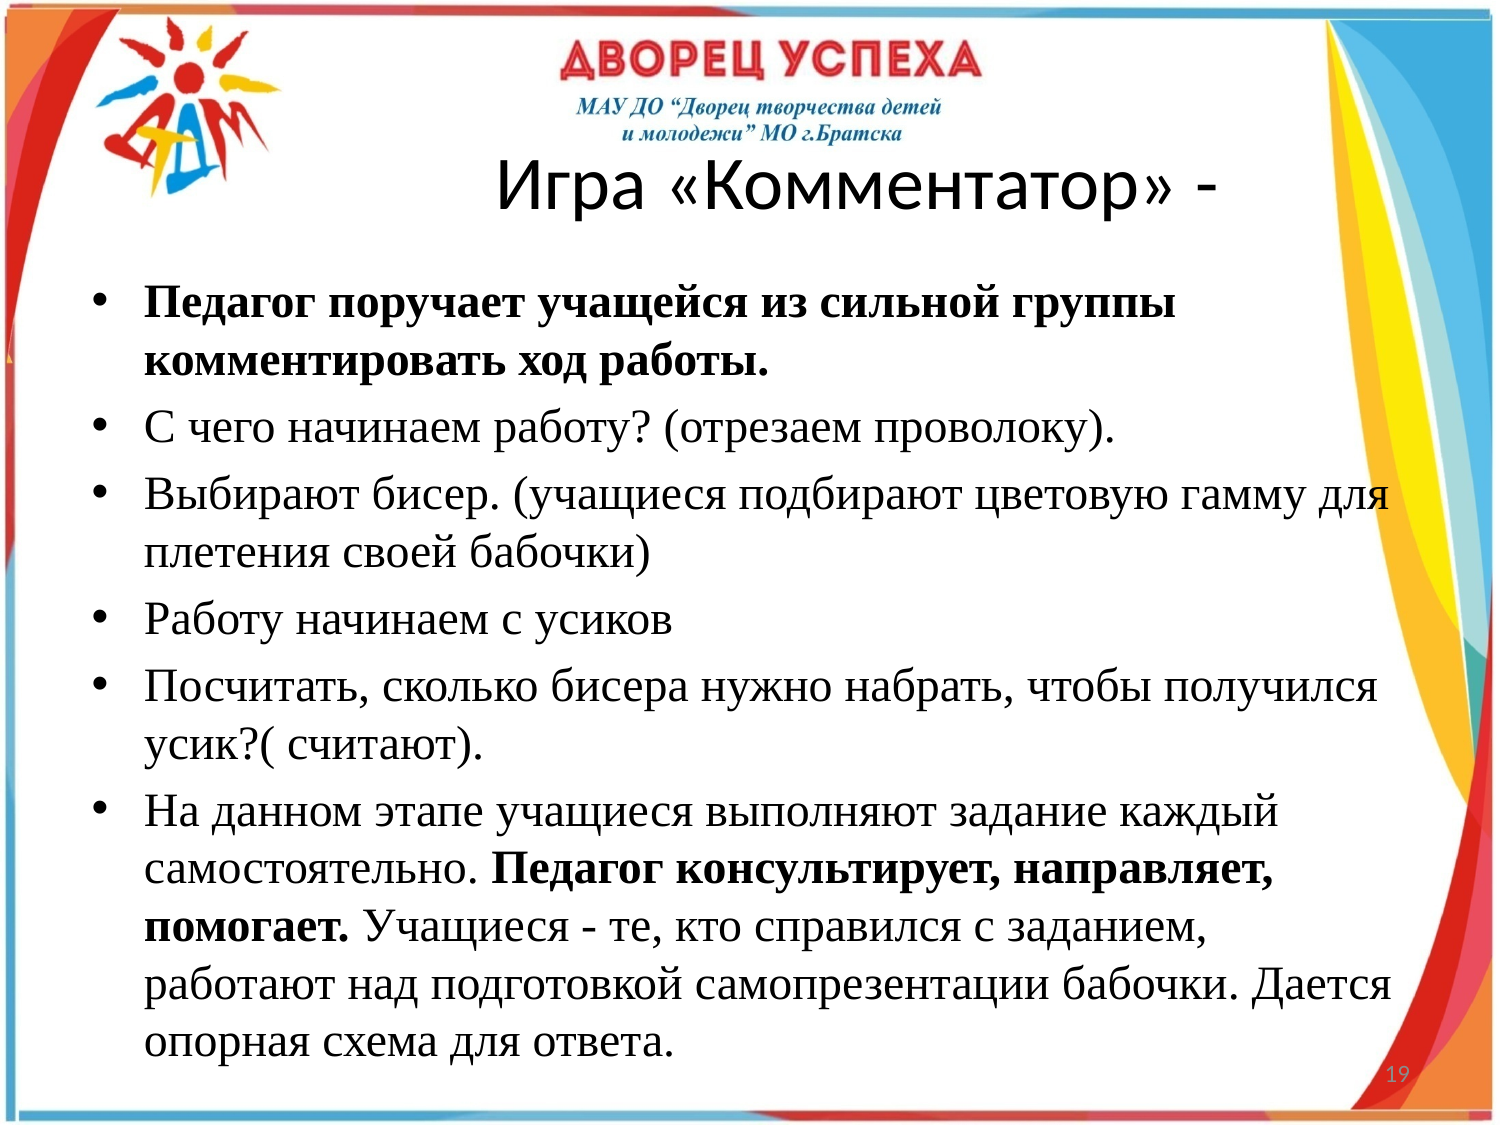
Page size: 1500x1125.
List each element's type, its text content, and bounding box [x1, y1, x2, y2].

picture [0, 0, 1500, 1125]
title Игра «Комментатор» - [289, 125, 1425, 233]
slide_number 19 [1074, 1042, 1425, 1103]
list Педагог поручает учащейся из сильной группы комментировать ход работы. С чего начинаем работу? (отрезаем проволоку). Выбирают бисер. (учащиеся подбирают цветовую гамму для плетения своей бабочки) Работу начинаем с усиков Посчитать, сколько бисера нужно набрать, чтобы получился усик?( считают). На данном этапе учащиеся выполняют задание каждый самостоятельно. Педагог консультирует, направляет, помогает. Учащиеся - те, кто справился с заданием, работают над подготовкой самопрезентации бабочки. Дается опорная схема для ответа. [76, 262, 1425, 1083]
